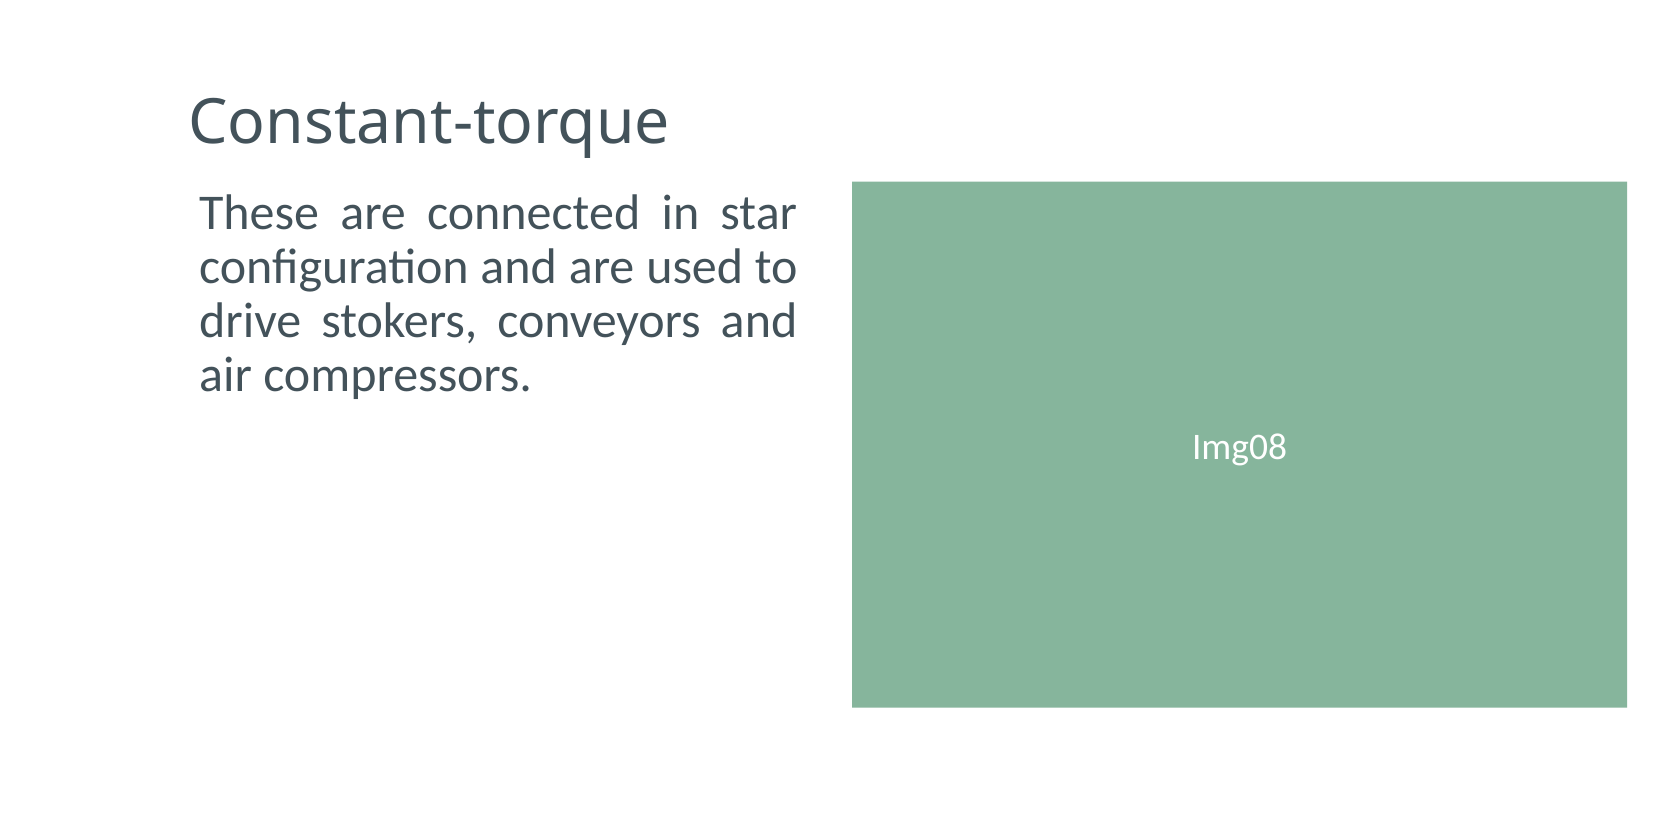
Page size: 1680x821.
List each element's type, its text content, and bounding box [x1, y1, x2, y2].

title Constant-torque [173, 43, 1433, 203]
text_box Img08 [851, 181, 1628, 709]
list These are connected in star configuration and are used to drive stokers, conveyors and air compressors. [184, 179, 813, 755]
